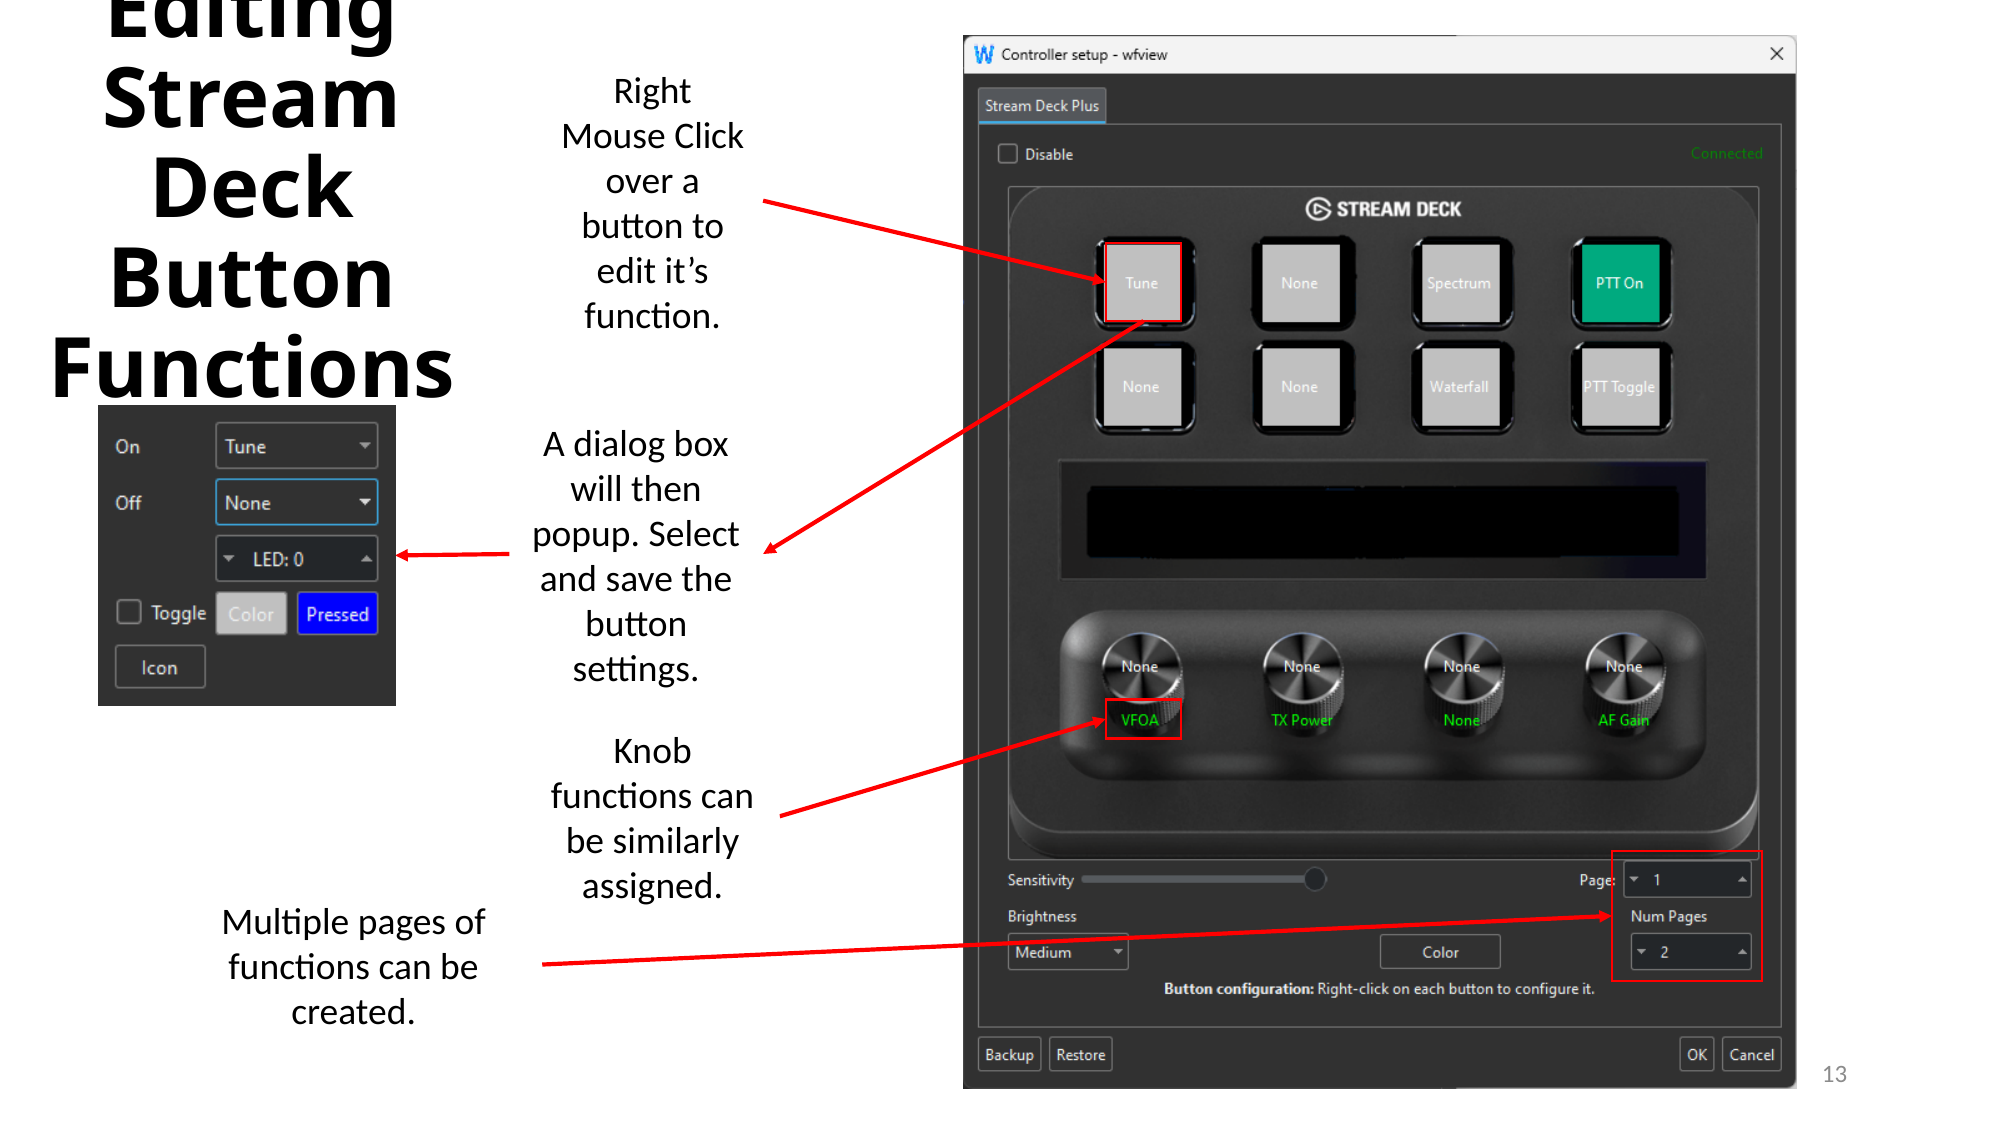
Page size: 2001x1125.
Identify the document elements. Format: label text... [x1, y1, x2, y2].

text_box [542, 915, 1612, 966]
picture [963, 35, 1797, 1089]
text_box Knob functions can be similarly assigned. [525, 718, 780, 914]
text_box Right Mouse Click over a button to edit it’s function. [542, 58, 764, 343]
picture [98, 405, 396, 706]
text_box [763, 202, 1106, 283]
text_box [779, 718, 1106, 818]
title Editing Stream Deck Button Functions [25, 59, 479, 322]
text_box Multiple pages of functions can be created. [165, 889, 543, 1040]
text_box A dialog box will then popup. Select and save the button settings. [509, 411, 764, 697]
slide_number 13 [1412, 1042, 1863, 1103]
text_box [763, 321, 1144, 556]
